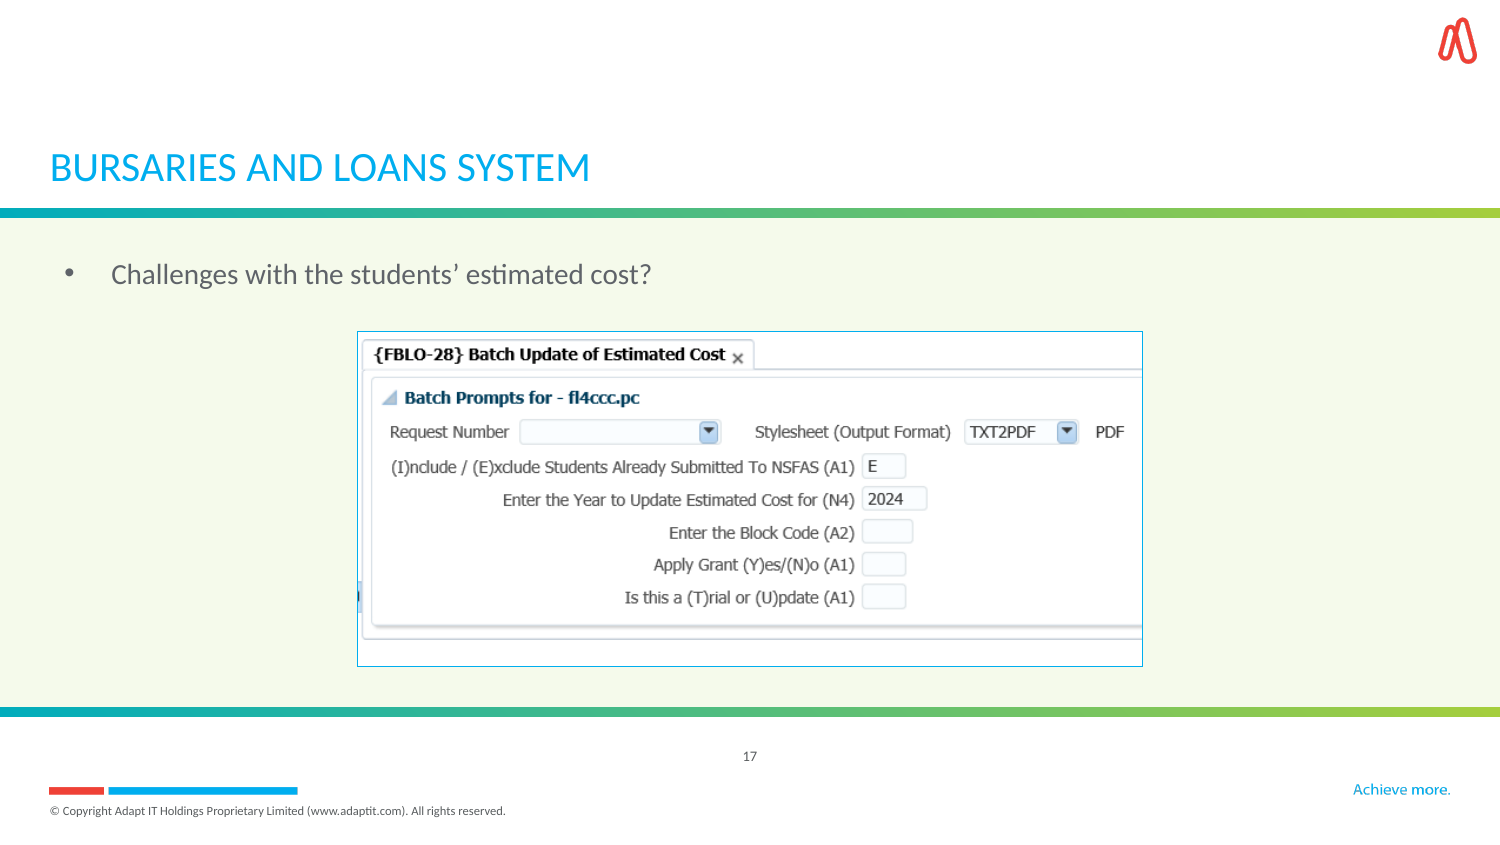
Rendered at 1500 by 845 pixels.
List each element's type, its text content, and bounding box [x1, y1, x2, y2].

title BURSARIES AND LOANS SYSTEM [49, 136, 1144, 197]
text_box [0, 219, 1500, 706]
picture [1438, 17, 1477, 64]
picture [359, 333, 1141, 665]
text_box Challenges with the students’ estimated cost? [49, 247, 1437, 298]
text_box [0, 208, 1500, 219]
picture [1374, 783, 1450, 795]
text_box [0, 706, 1500, 717]
picture [49, 783, 1371, 795]
